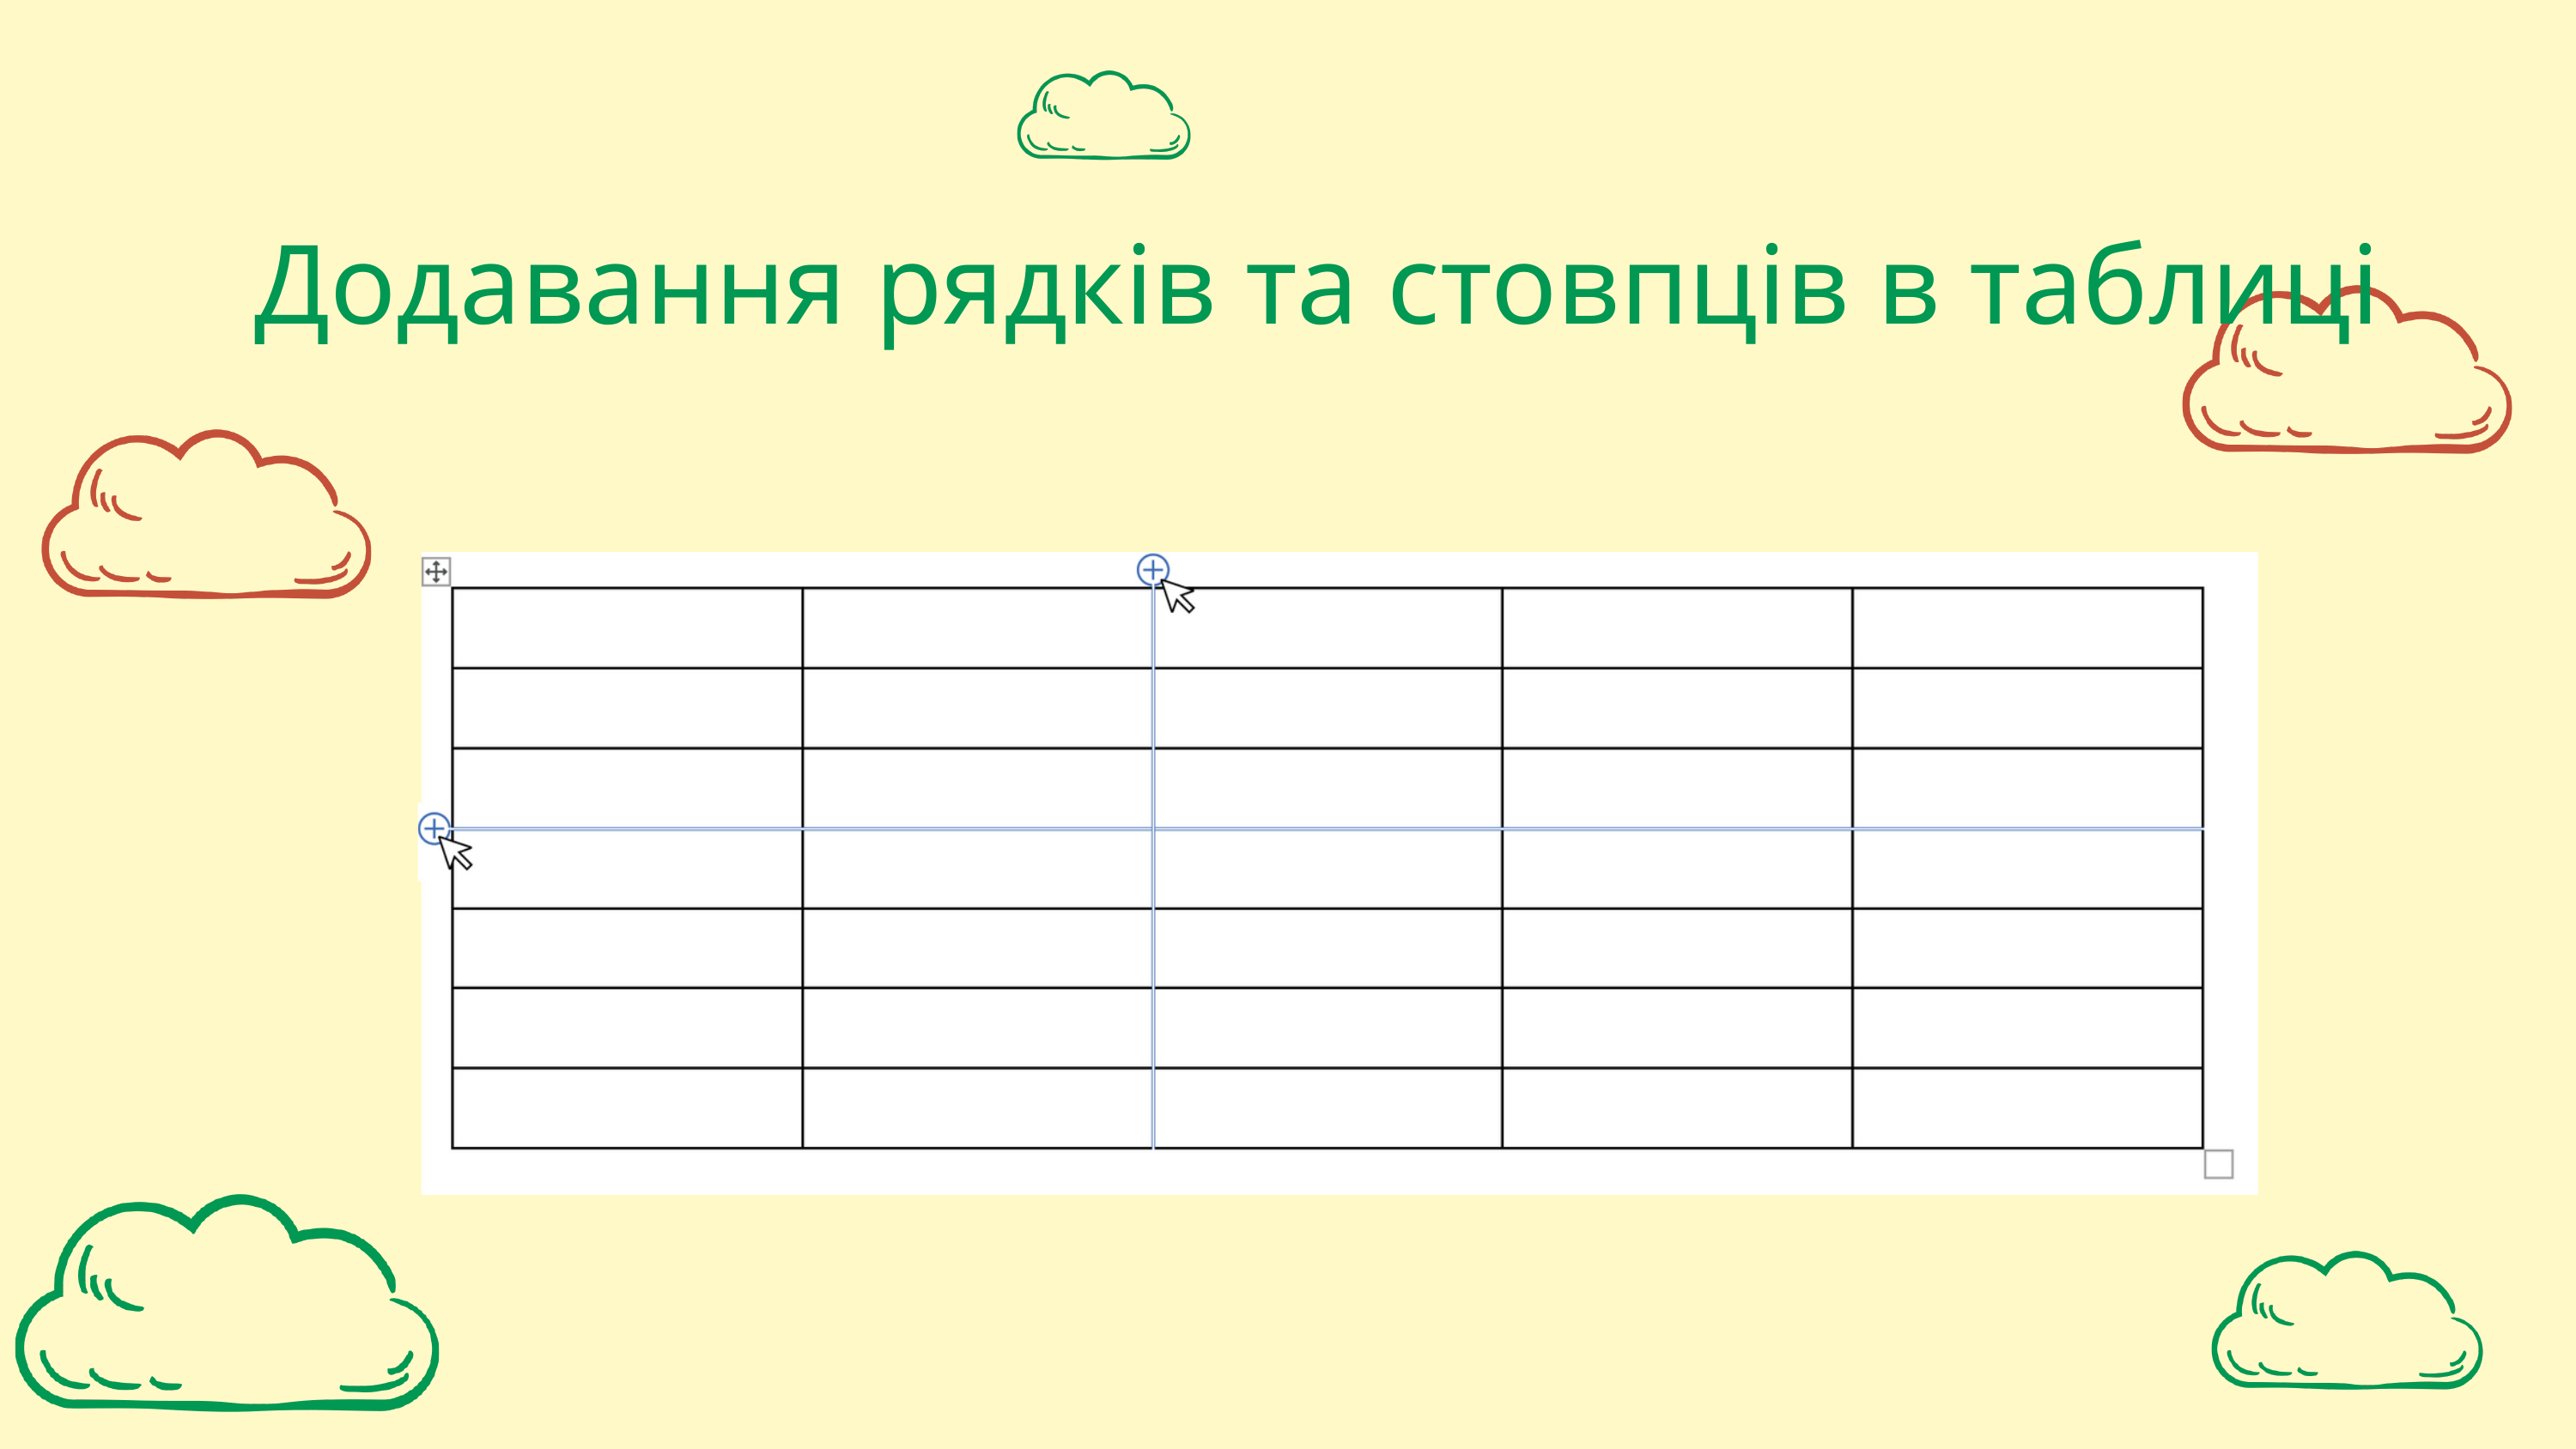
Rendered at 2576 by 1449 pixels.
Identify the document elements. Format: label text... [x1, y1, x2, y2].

text_box [1017, 70, 1191, 161]
text_box Додавання рядків та стовпців в таблиці [122, 191, 2512, 1045]
text_box [417, 552, 2258, 1195]
text_box [2211, 1251, 2483, 1391]
text_box [15, 1194, 440, 1413]
text_box [41, 429, 122, 600]
